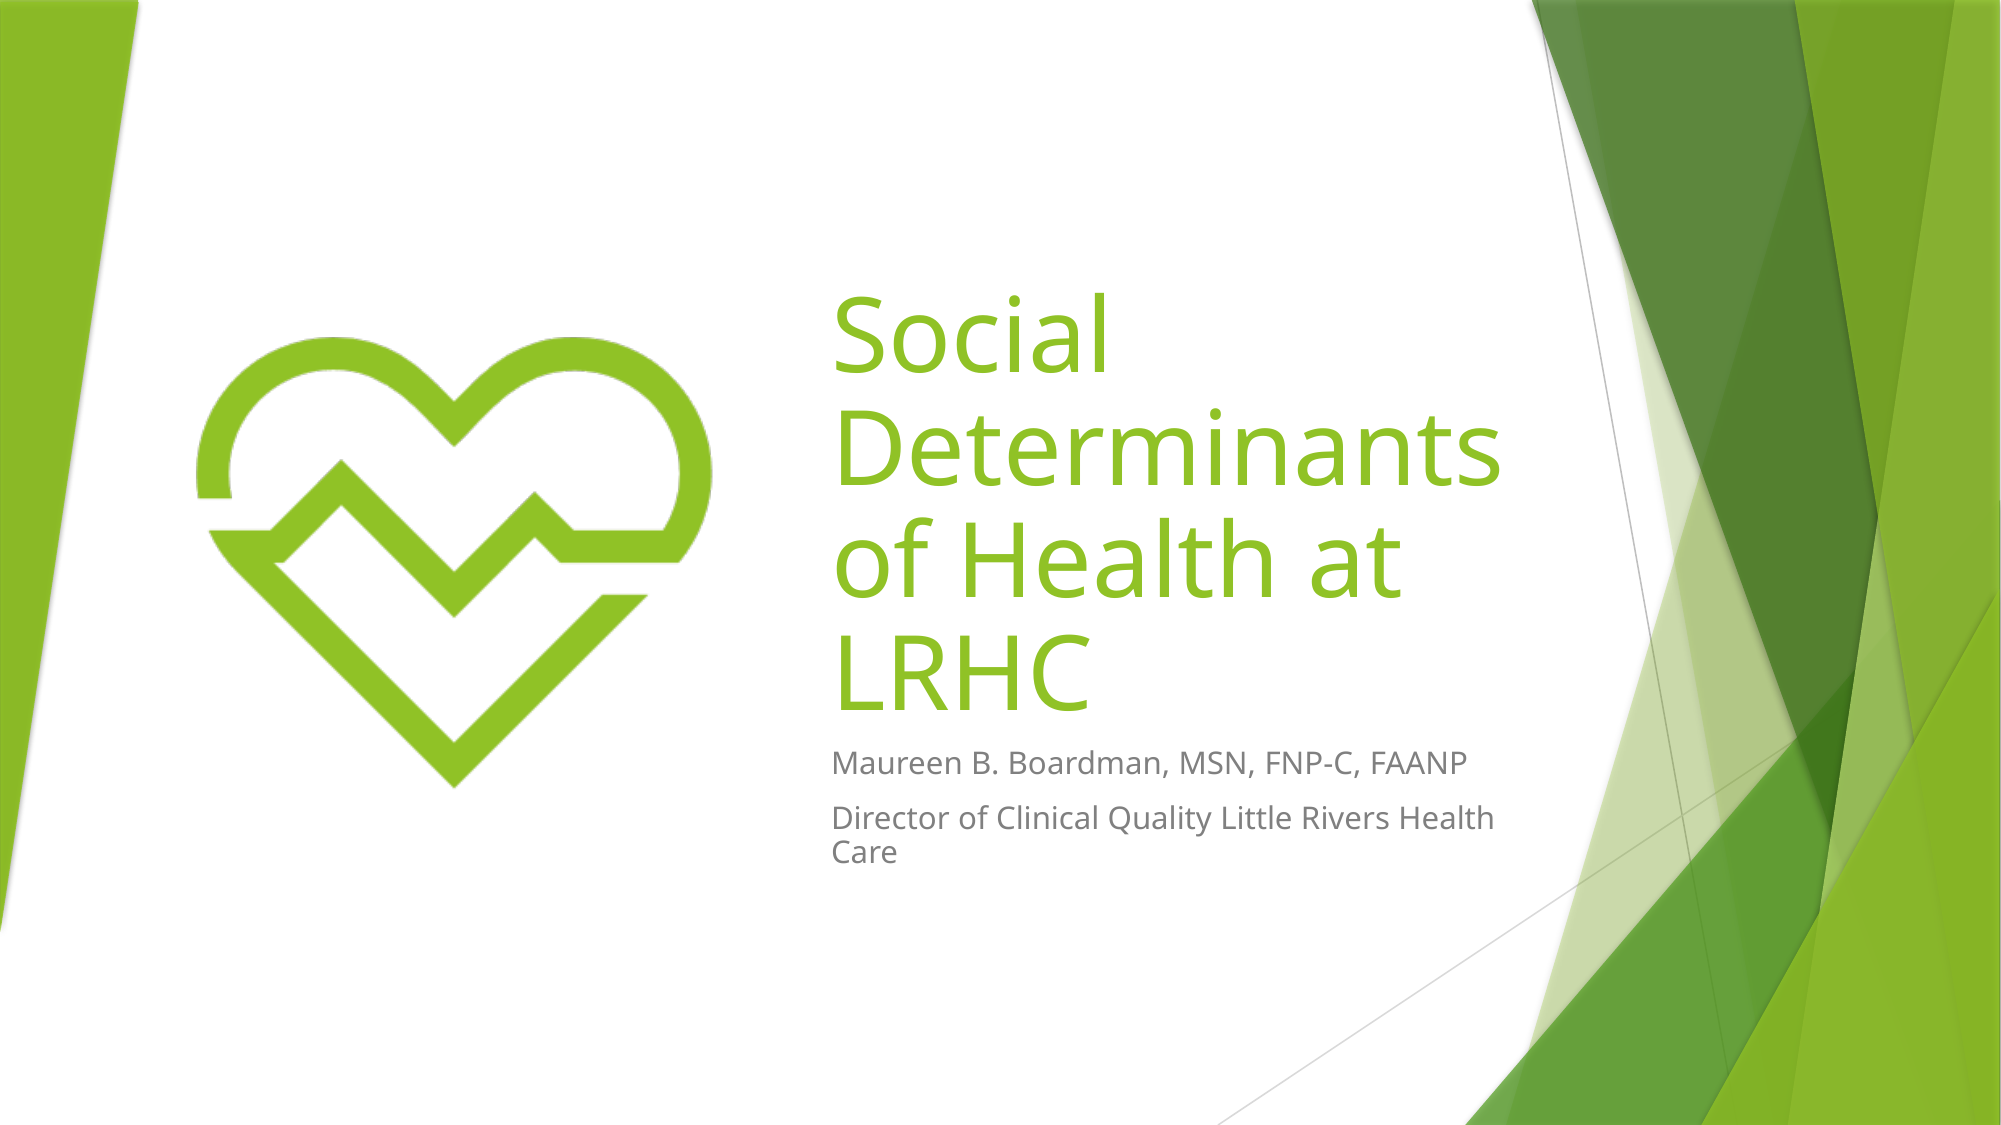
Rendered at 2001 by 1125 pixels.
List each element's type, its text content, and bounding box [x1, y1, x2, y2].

picture [145, 253, 764, 873]
subtitle Maureen B. Boardman, MSN, FNP-C, FAANP Director of Clinical Quality Little Rivers Health Care [816, 740, 1522, 884]
text_box [0, 1, 140, 933]
title Social Determinants of Health at LRHC [816, 207, 1522, 740]
